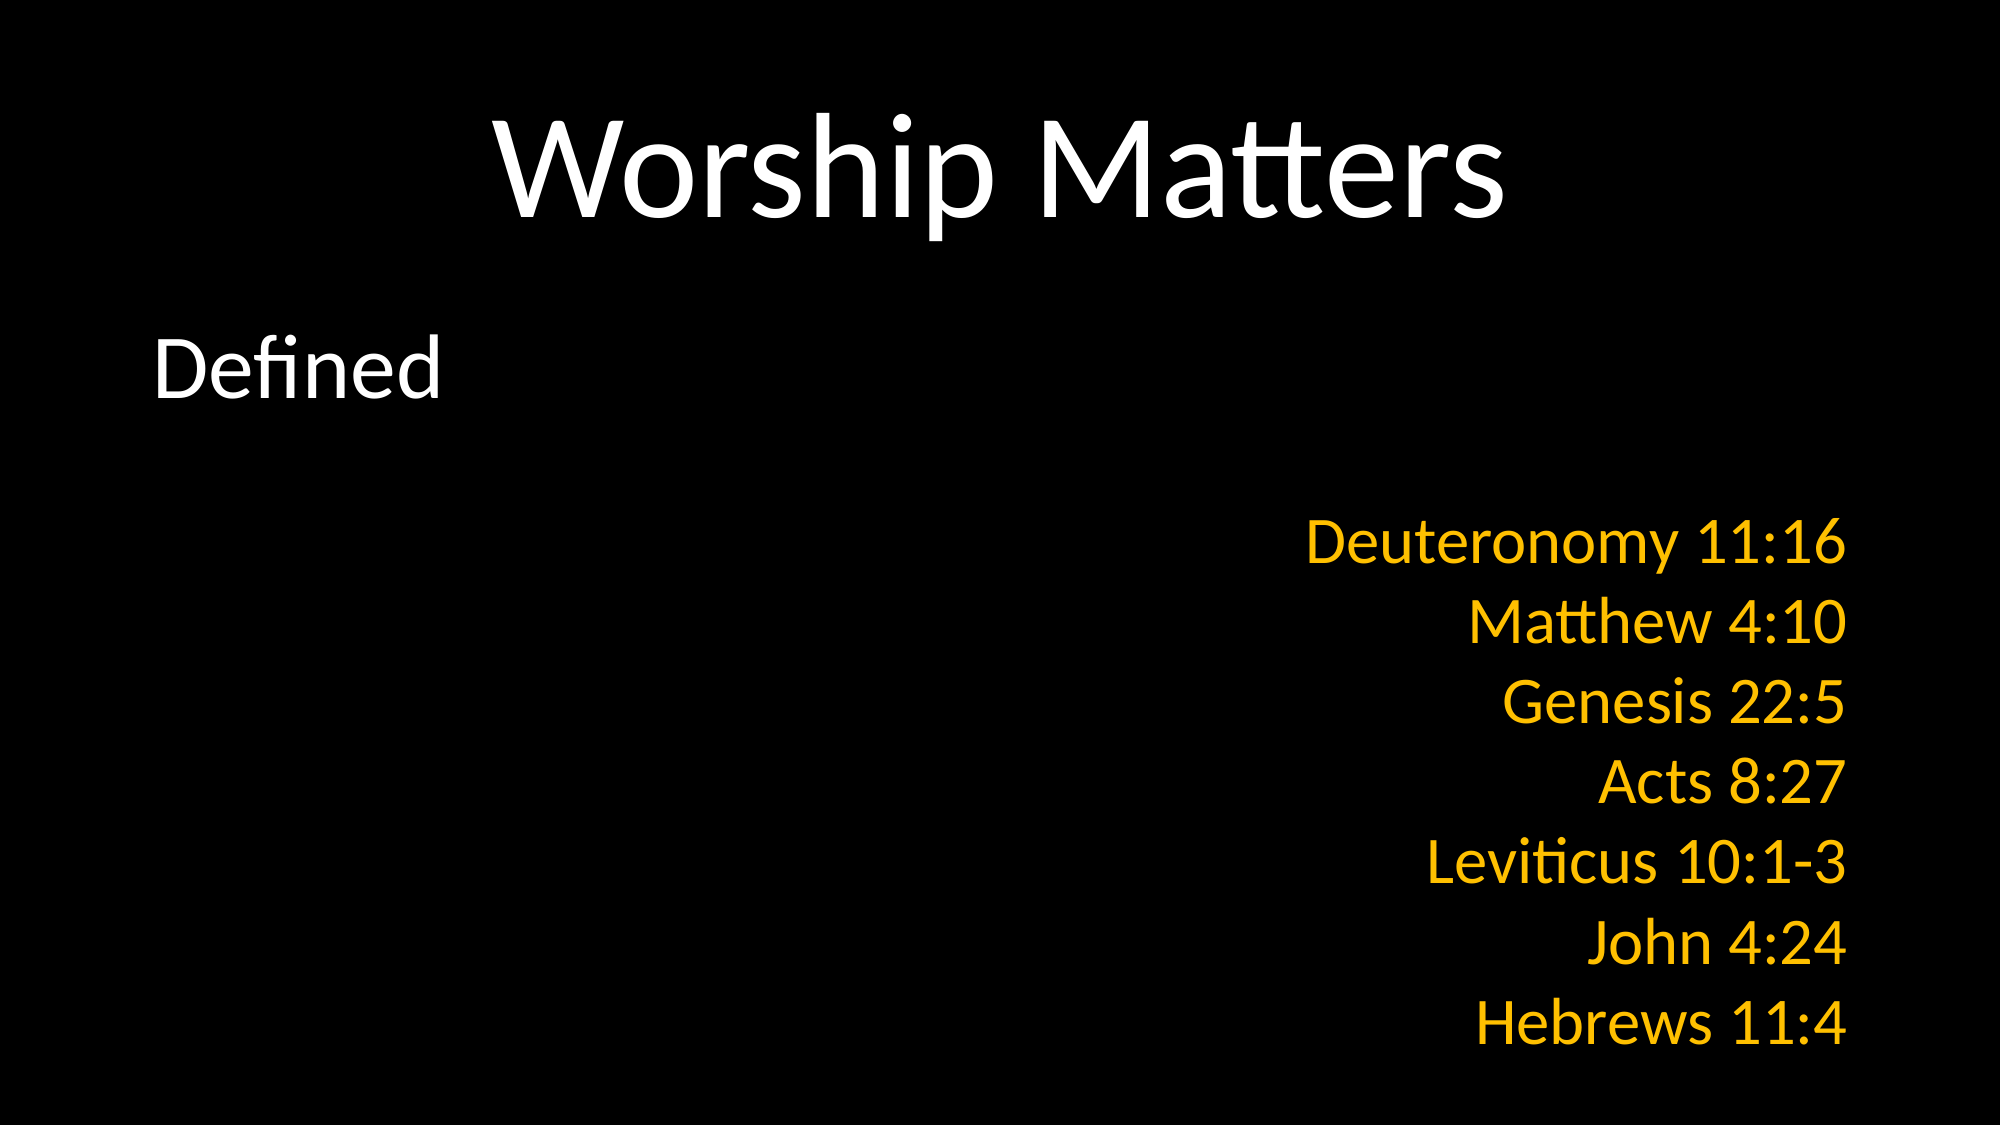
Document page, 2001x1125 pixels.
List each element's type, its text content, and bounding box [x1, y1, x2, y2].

list Deuteronomy 11:16 Matthew 4:10 Genesis 22:5 Acts 8:27 Leviticus 10:1-3 John 4:24 Hebrews 11:4 [1012, 299, 1863, 1066]
list Defined [137, 299, 988, 1066]
title Worship Matters [137, 59, 1863, 278]
